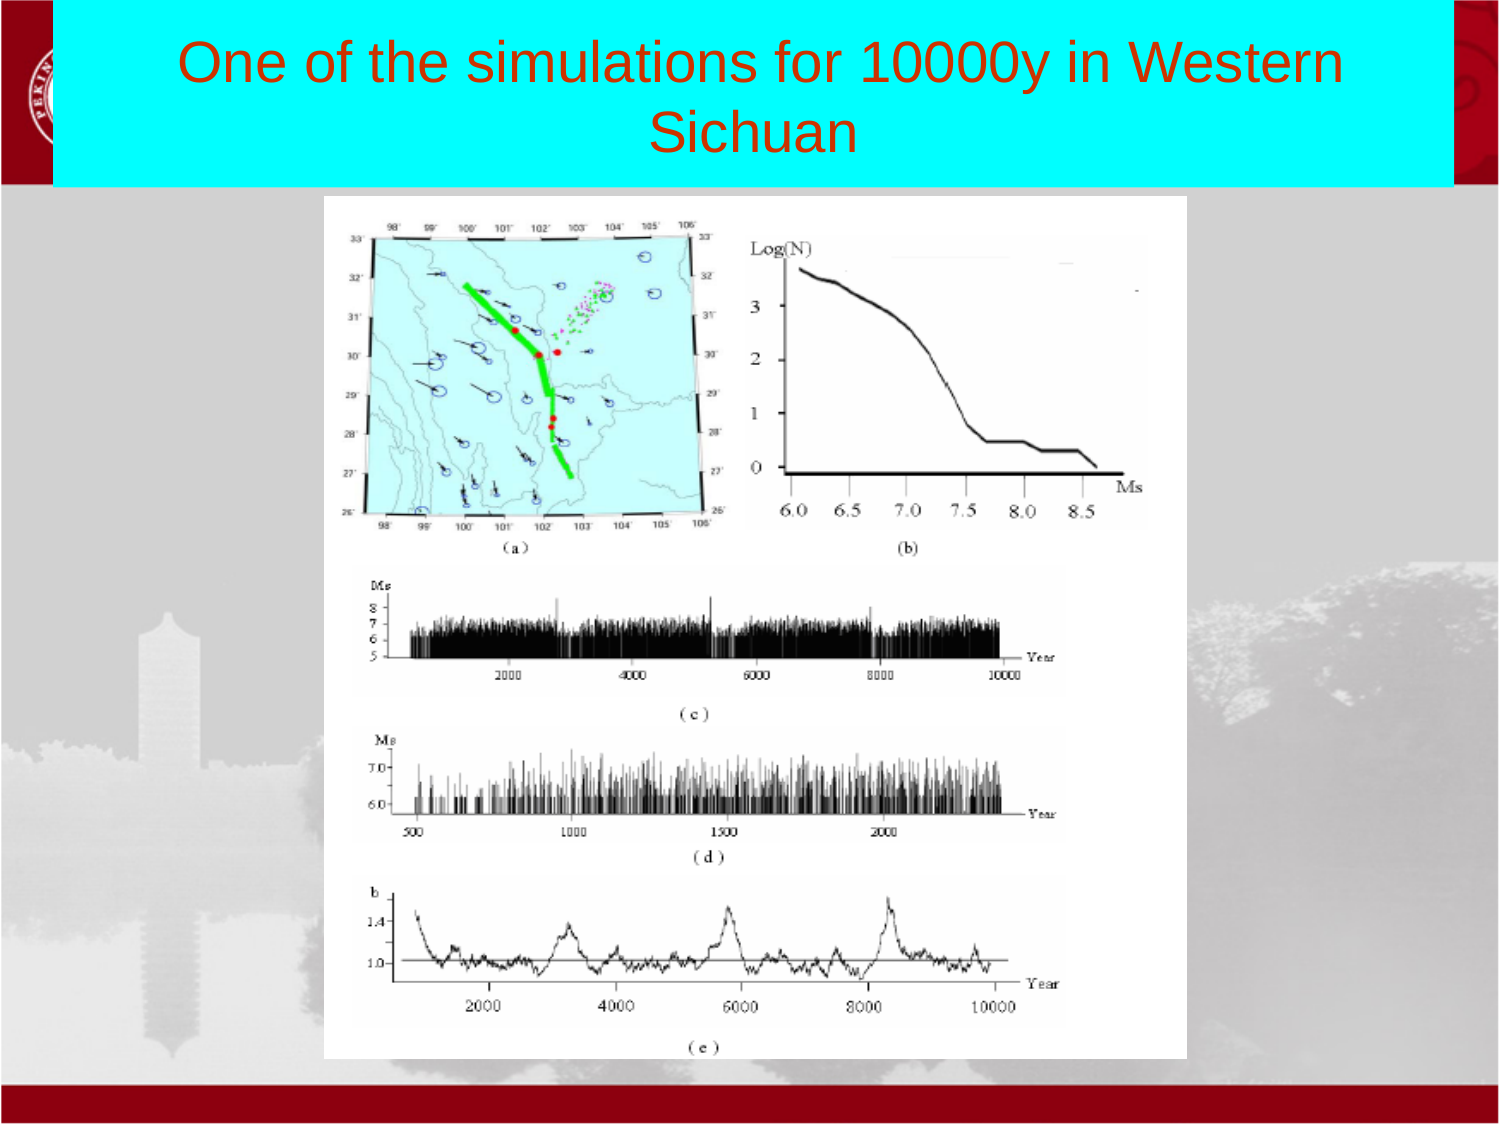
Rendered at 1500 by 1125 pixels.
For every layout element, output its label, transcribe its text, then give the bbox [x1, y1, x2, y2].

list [324, 196, 1188, 1059]
title One of the simulations for 10000y in Western Sichuan [53, 0, 1455, 188]
picture [0, 0, 1500, 1125]
